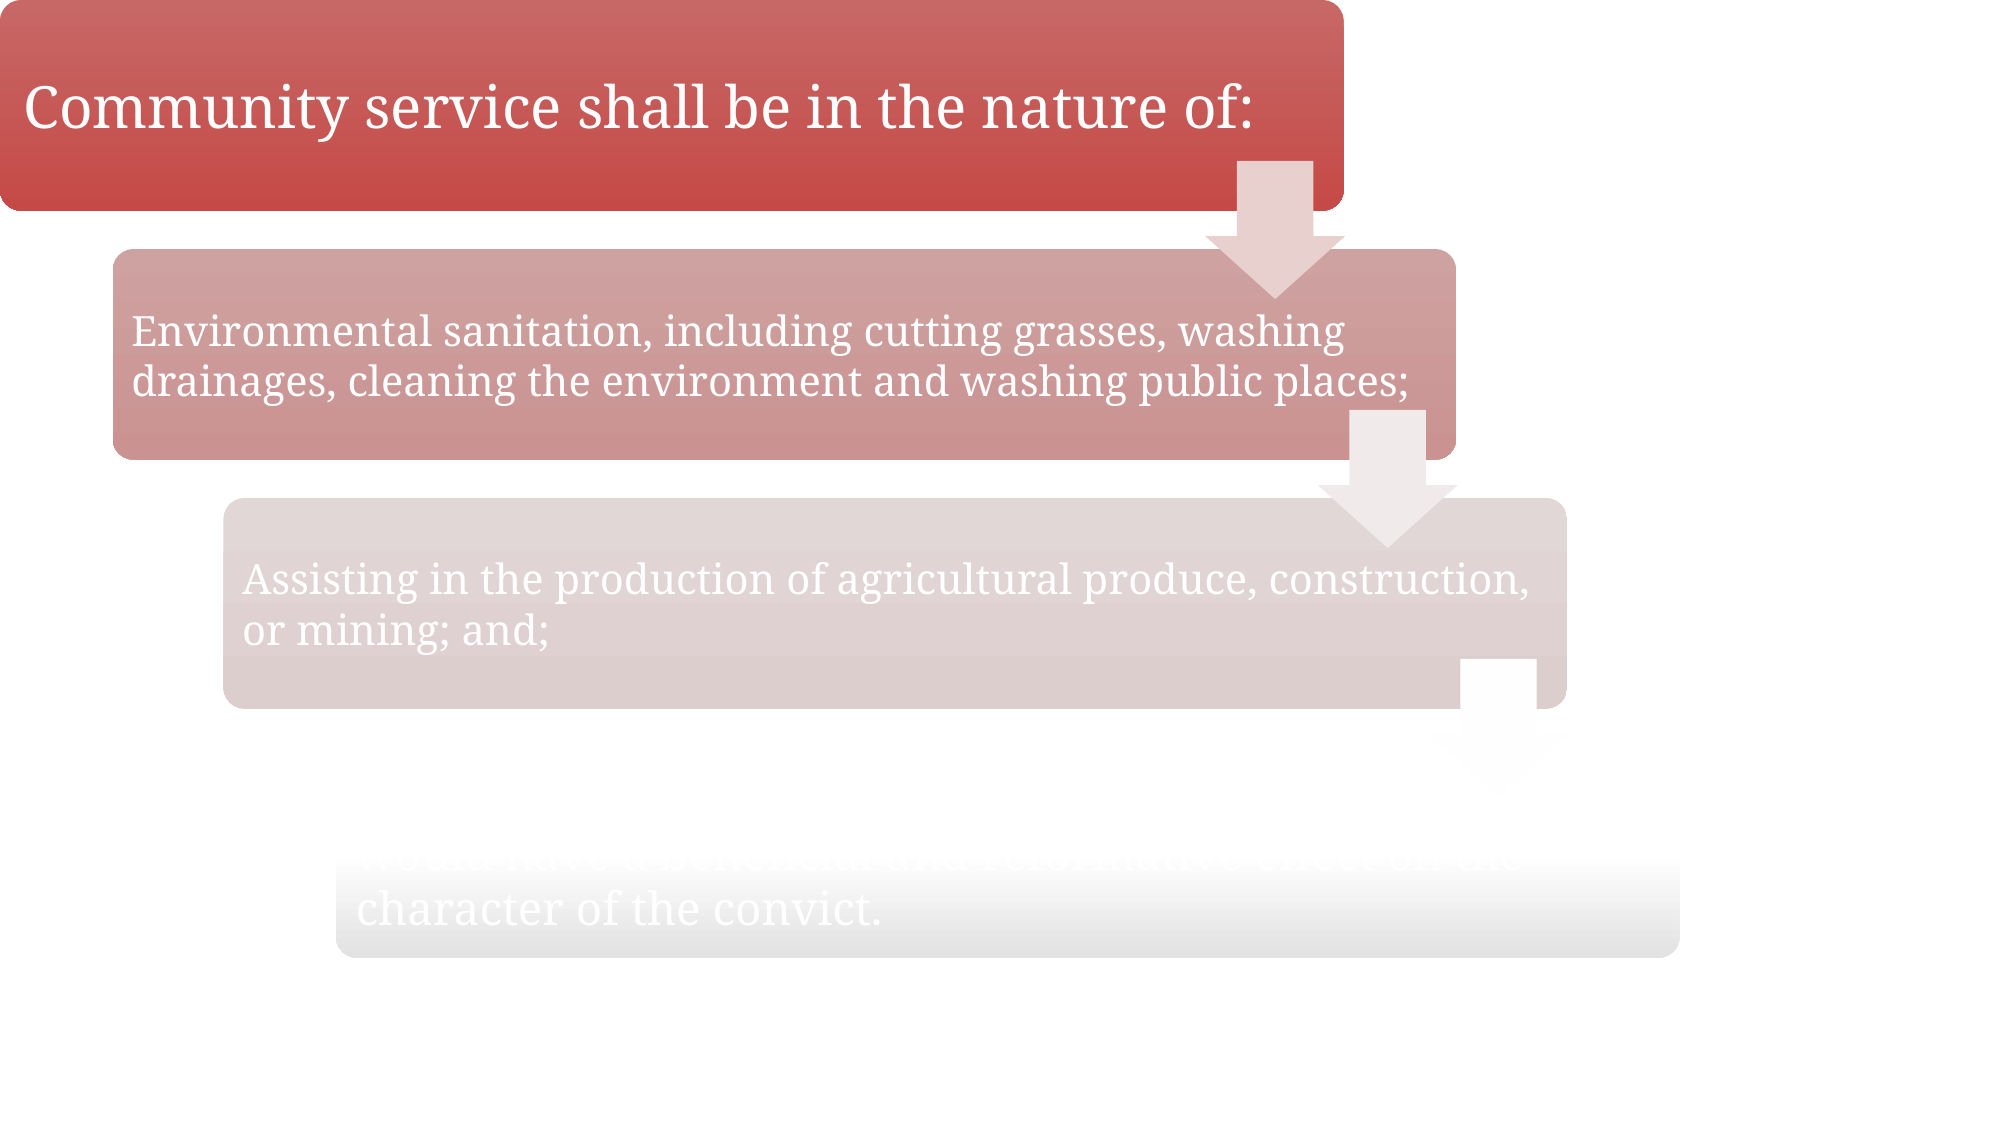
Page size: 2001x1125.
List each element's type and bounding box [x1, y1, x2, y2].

list [177, 83, 1858, 1042]
text_box [0, 0, 2000, 1125]
